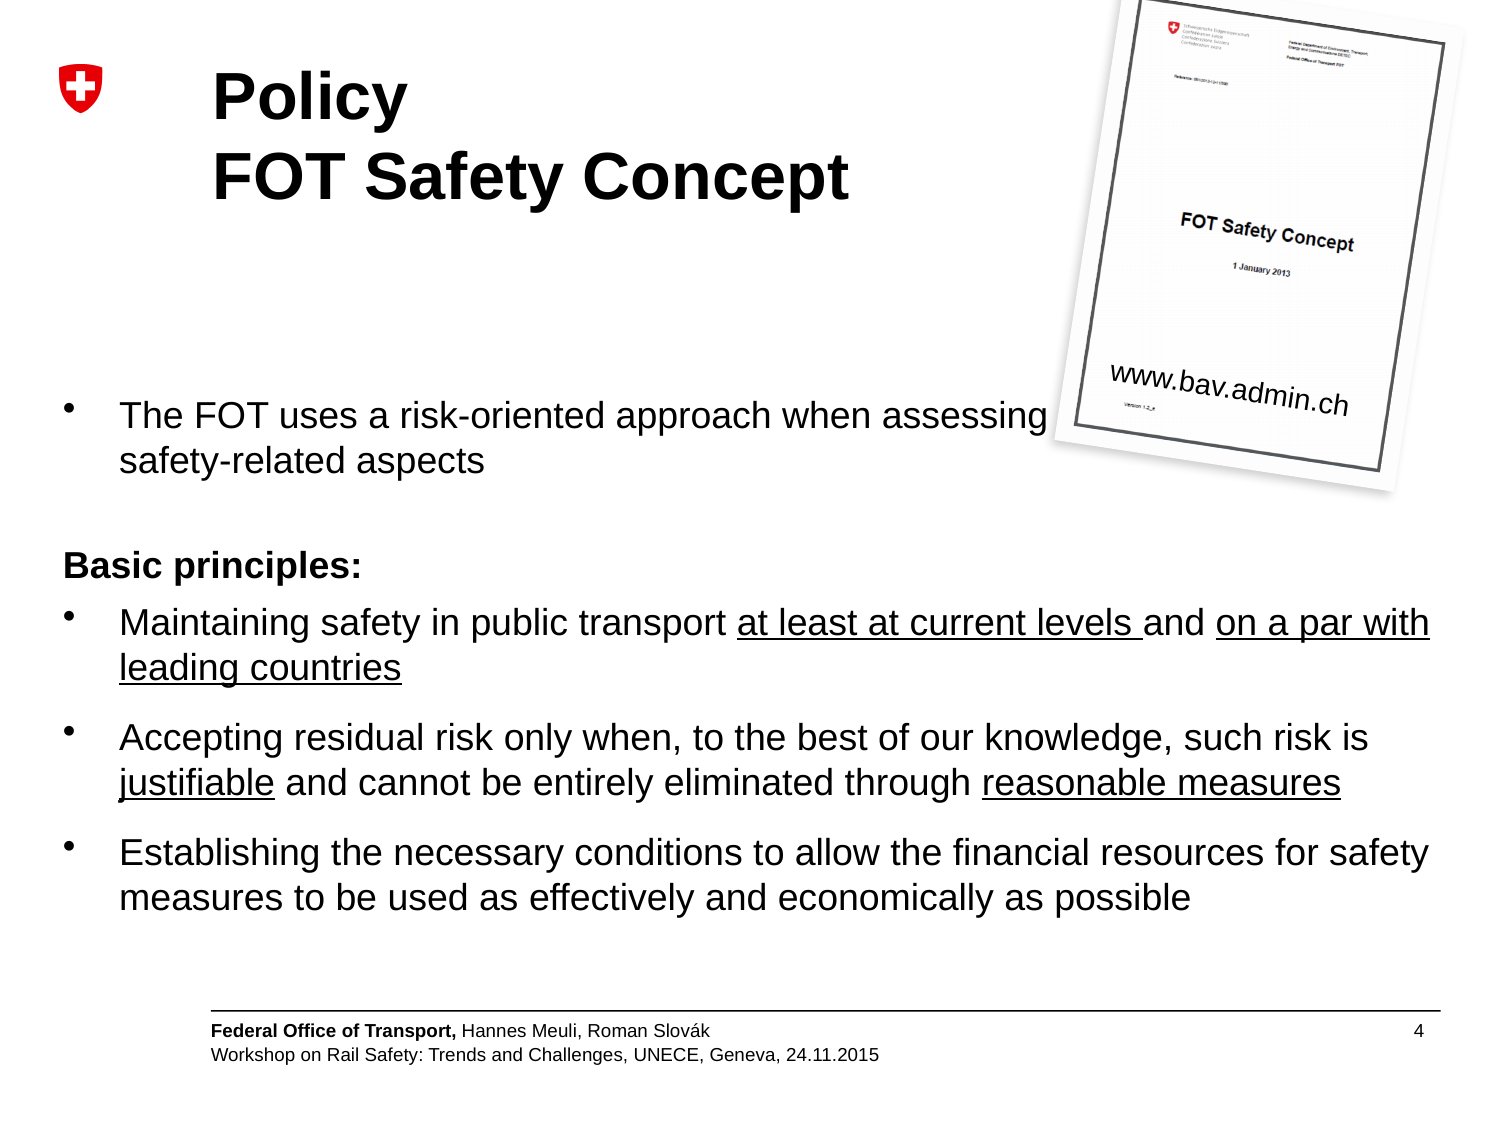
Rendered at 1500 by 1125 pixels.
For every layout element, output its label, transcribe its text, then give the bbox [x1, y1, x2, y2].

picture [1074, 0, 1445, 472]
list The FOT uses a risk-oriented approach when assessing safety-related aspects Basic principles: Maintaining safety in public transport at least at current levels and on a par with leading countries Accepting residual risk only when, to the best of our knowledge, such risk is justifiable and cannot be entirely eliminated through reasonable measures Establishing the necessary conditions to allow the financial resources for safety measures to be used as effectively and economically as possible [62, 337, 1438, 1125]
picture [59, 64, 103, 114]
title Policy FOT Safety Concept [212, 52, 1099, 216]
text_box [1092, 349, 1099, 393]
